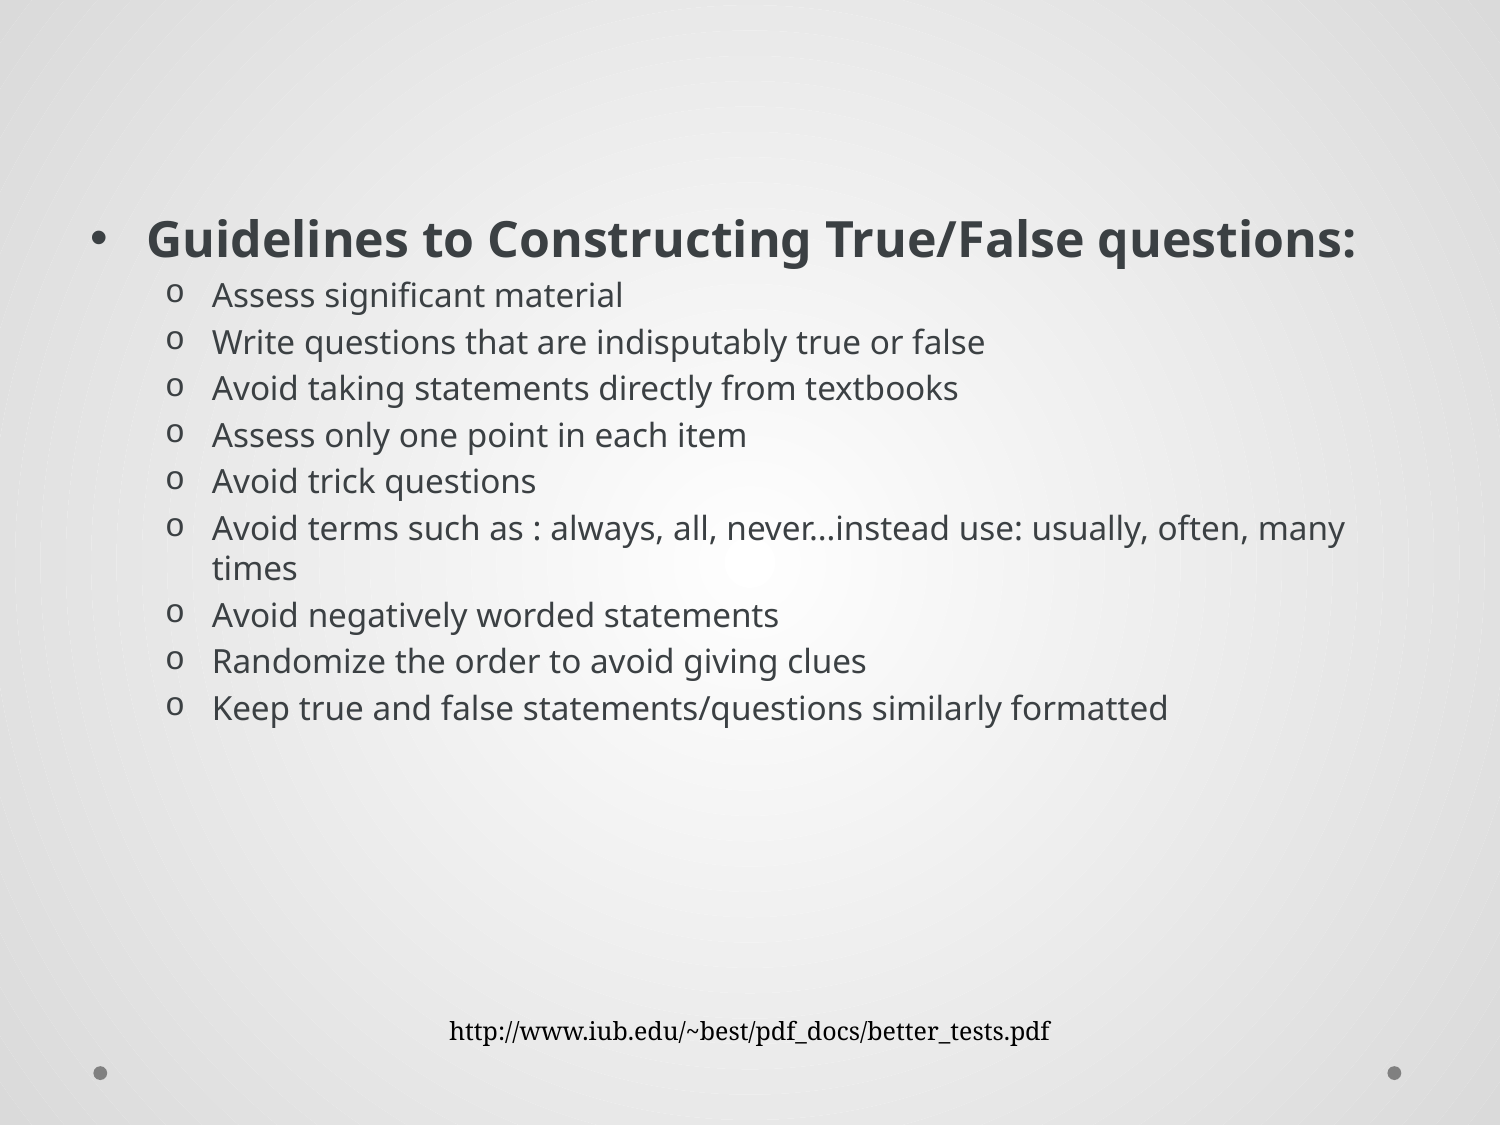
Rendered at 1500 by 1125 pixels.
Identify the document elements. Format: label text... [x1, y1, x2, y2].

text_box http://www.iub.edu/~best/pdf_docs/better_tests.pdf [99, 1007, 1400, 1053]
list Guidelines to Constructing True/False questions: Assess significant material Write questions that are indisputably true or false Avoid taking statements directly from textbooks Assess only one point in each item Avoid trick questions Avoid terms such as : always, all, never…instead use: usually, often, many times Avoid negatively worded statements Randomize the order to avoid giving clues Keep true and false statements/questions similarly formatted [75, 200, 1425, 825]
